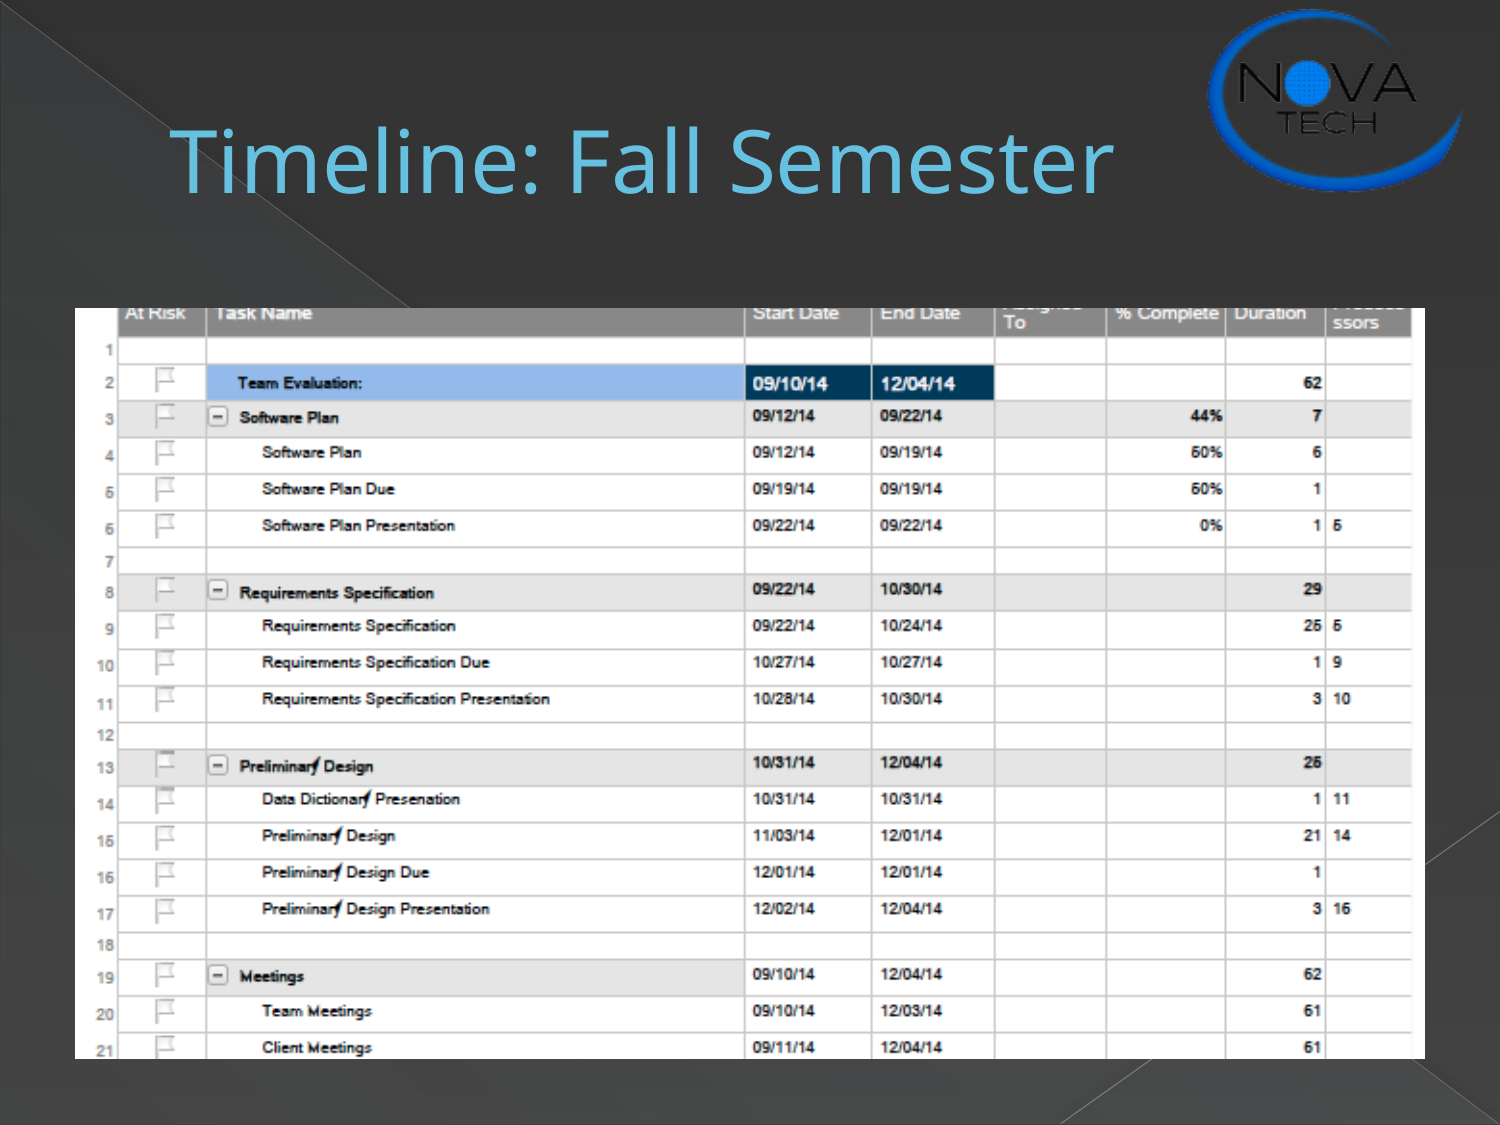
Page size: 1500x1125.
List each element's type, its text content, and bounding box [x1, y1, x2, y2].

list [74, 308, 1426, 1060]
title Timeline: Fall Semester [75, 43, 1425, 274]
picture [1162, 0, 1500, 234]
